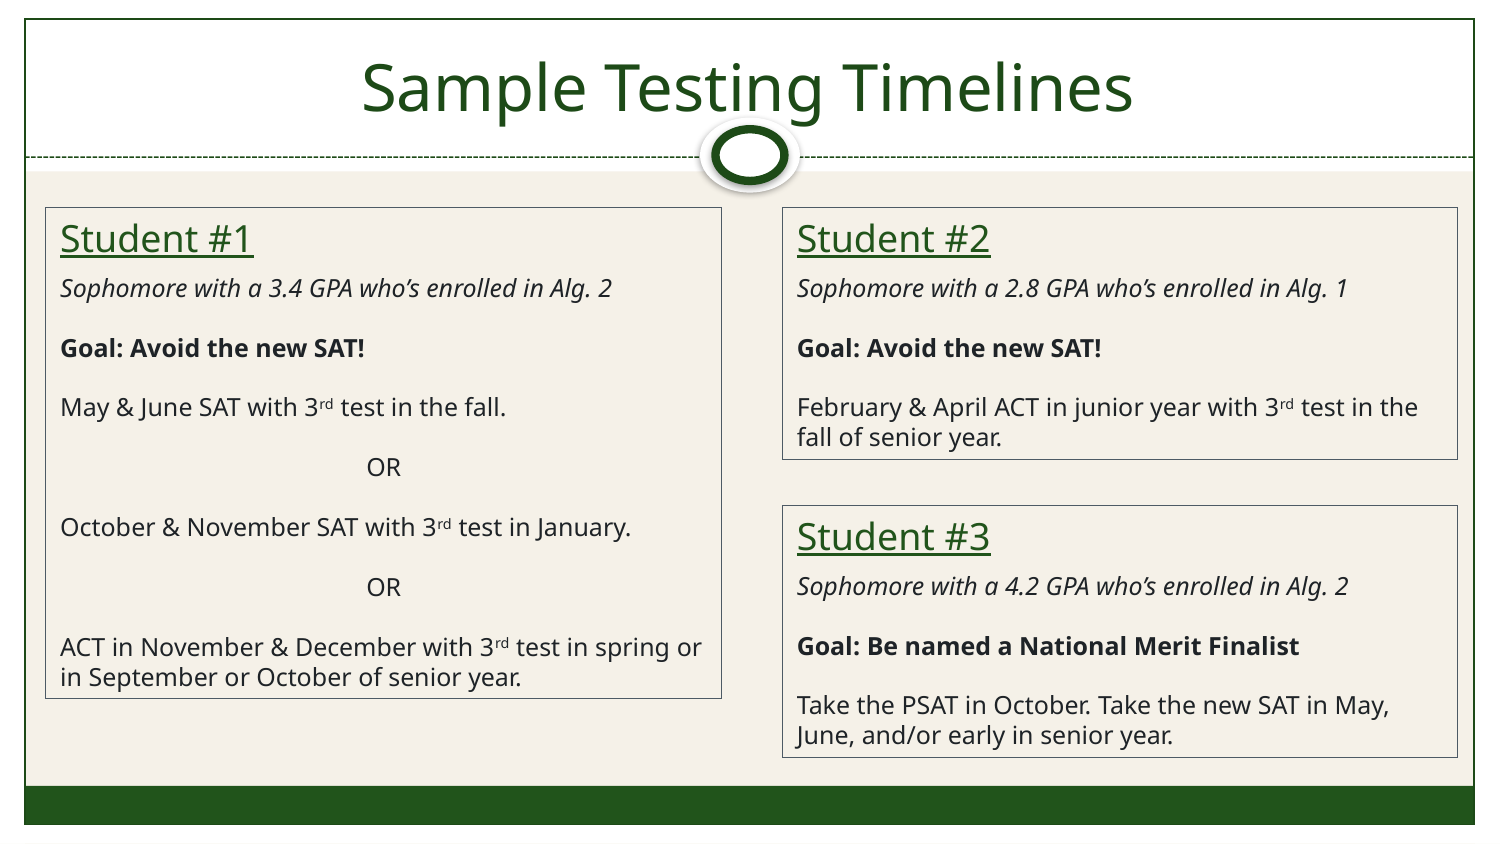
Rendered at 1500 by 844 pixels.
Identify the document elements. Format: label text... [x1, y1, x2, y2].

title Sample Testing Timelines [48, 38, 1449, 132]
text_box Student #1 Sophomore with a 3.4 GPA who’s enrolled in Alg. 2 Goal: Avoid the new SAT! May & June SAT with 3rd test in the fall. OR October & November SAT with 3rd test in January. OR ACT in November & December with 3rd test in spring or in September or October of senior year. [45, 207, 722, 699]
text_box Student #3 Sophomore with a 4.2 GPA who’s enrolled in Alg. 2 Goal: Be named a National Merit Finalist Take the PSAT in October. Take the new SAT in May, June, and/or early in senior year. [782, 505, 1458, 758]
text_box Student #2 Sophomore with a 2.8 GPA who’s enrolled in Alg. 1 Goal: Avoid the new SAT! February & April ACT in junior year with 3rd test in the fall of senior year. [782, 207, 1458, 460]
